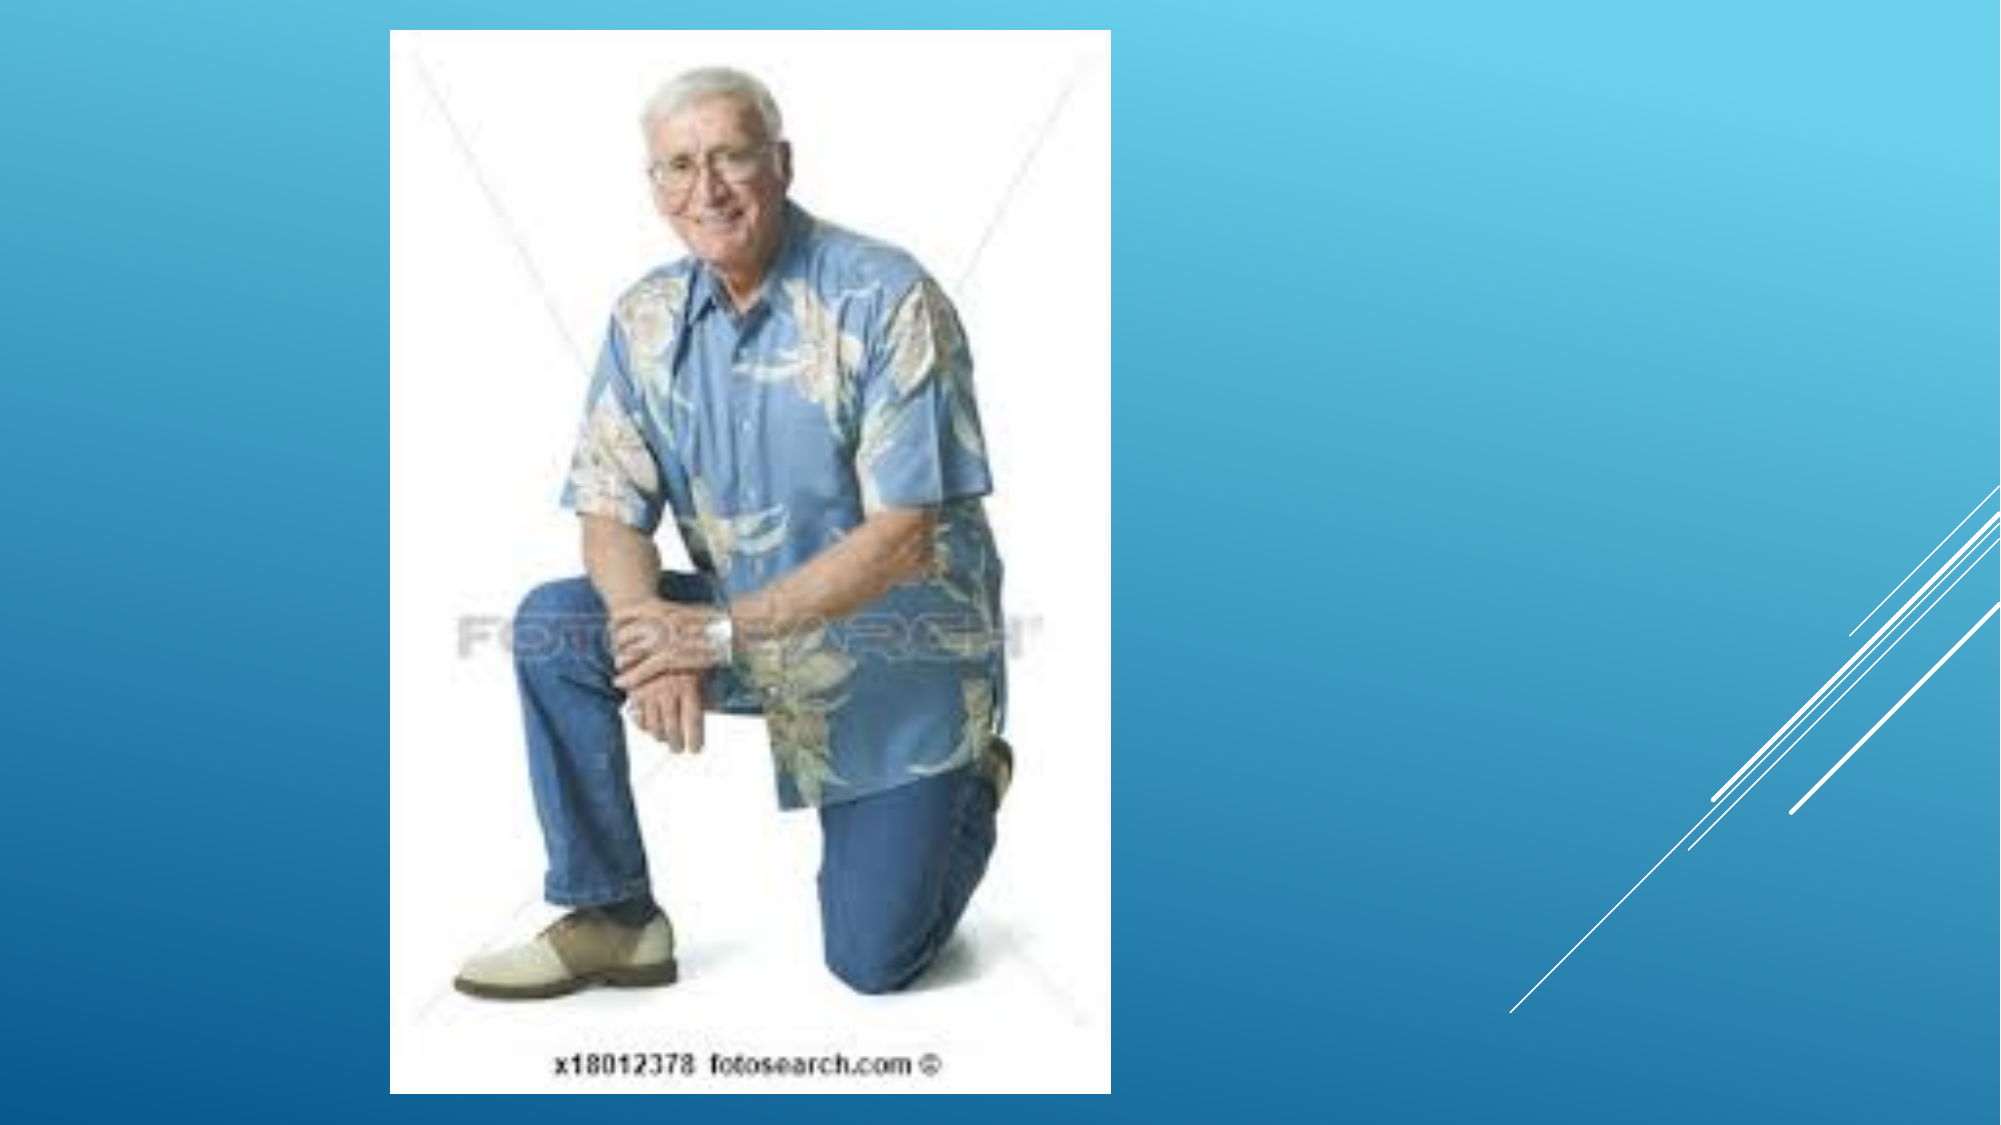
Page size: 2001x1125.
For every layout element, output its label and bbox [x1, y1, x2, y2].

picture [389, 30, 1112, 1095]
